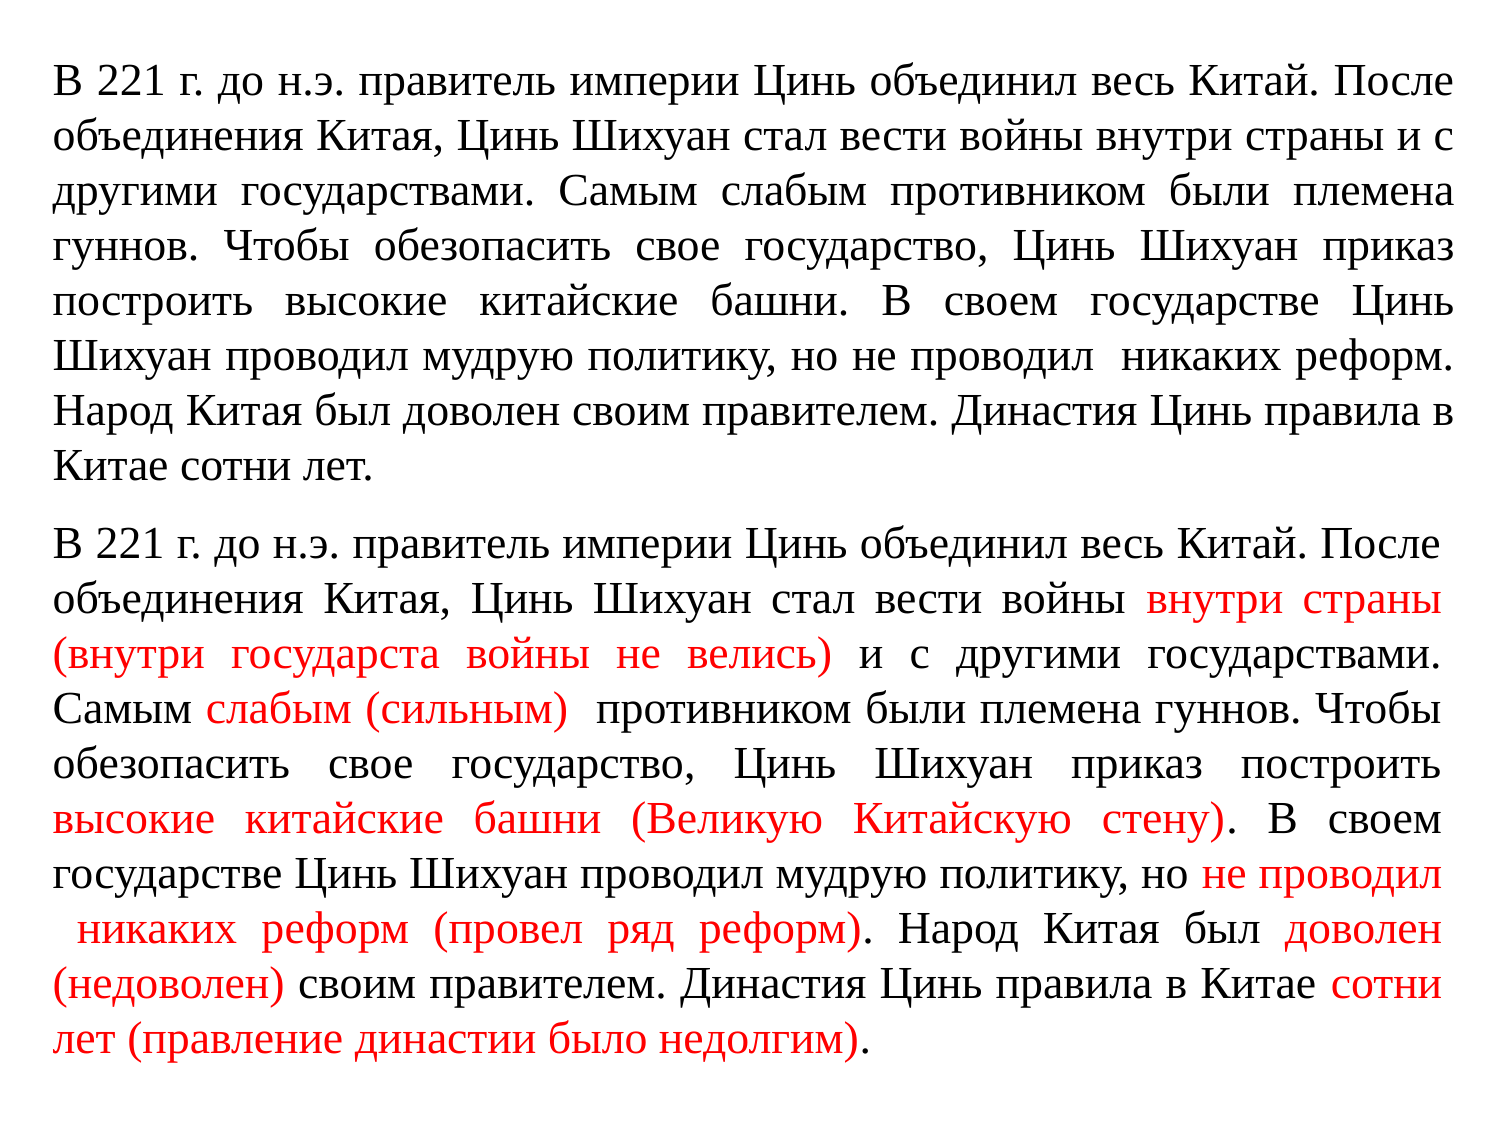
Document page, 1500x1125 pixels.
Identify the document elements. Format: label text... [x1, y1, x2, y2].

text_box В 221 г. до н.э. правитель империи Цинь объединил весь Китай. После объединения Китая, Цинь Шихуан стал вести войны внутри страны (внутри государста войны не велись) и с другими государствами. Самым слабым (сильным) противником были племена гуннов. Чтобы обезопасить свое государство, Цинь Шихуан приказ построить высокие китайские башни (Великую Китайскую стену). В своем государстве Цинь Шихуан проводил мудрую политику, но не проводил никаких реформ (провел ряд реформ). Народ Китая был доволен (недоволен) своим правителем. Династия Цинь правила в Китае сотни лет (правление династии было недолгим). [37, 505, 1458, 1070]
text_box В 221 г. до н.э. правитель империи Цинь объединил весь Китай. После объединения Китая, Цинь Шихуан стал вести войны внутри страны и с другими государствами. Самым слабым противником были племена гуннов. Чтобы обезопасить свое государство, Цинь Шихуан приказ построить высокие китайские башни. В своем государстве Цинь Шихуан проводил мудрую политику, но не проводил никаких реформ. Народ Китая был доволен своим правителем. Династия Цинь правила в Китае сотни лет. [38, 42, 1471, 498]
